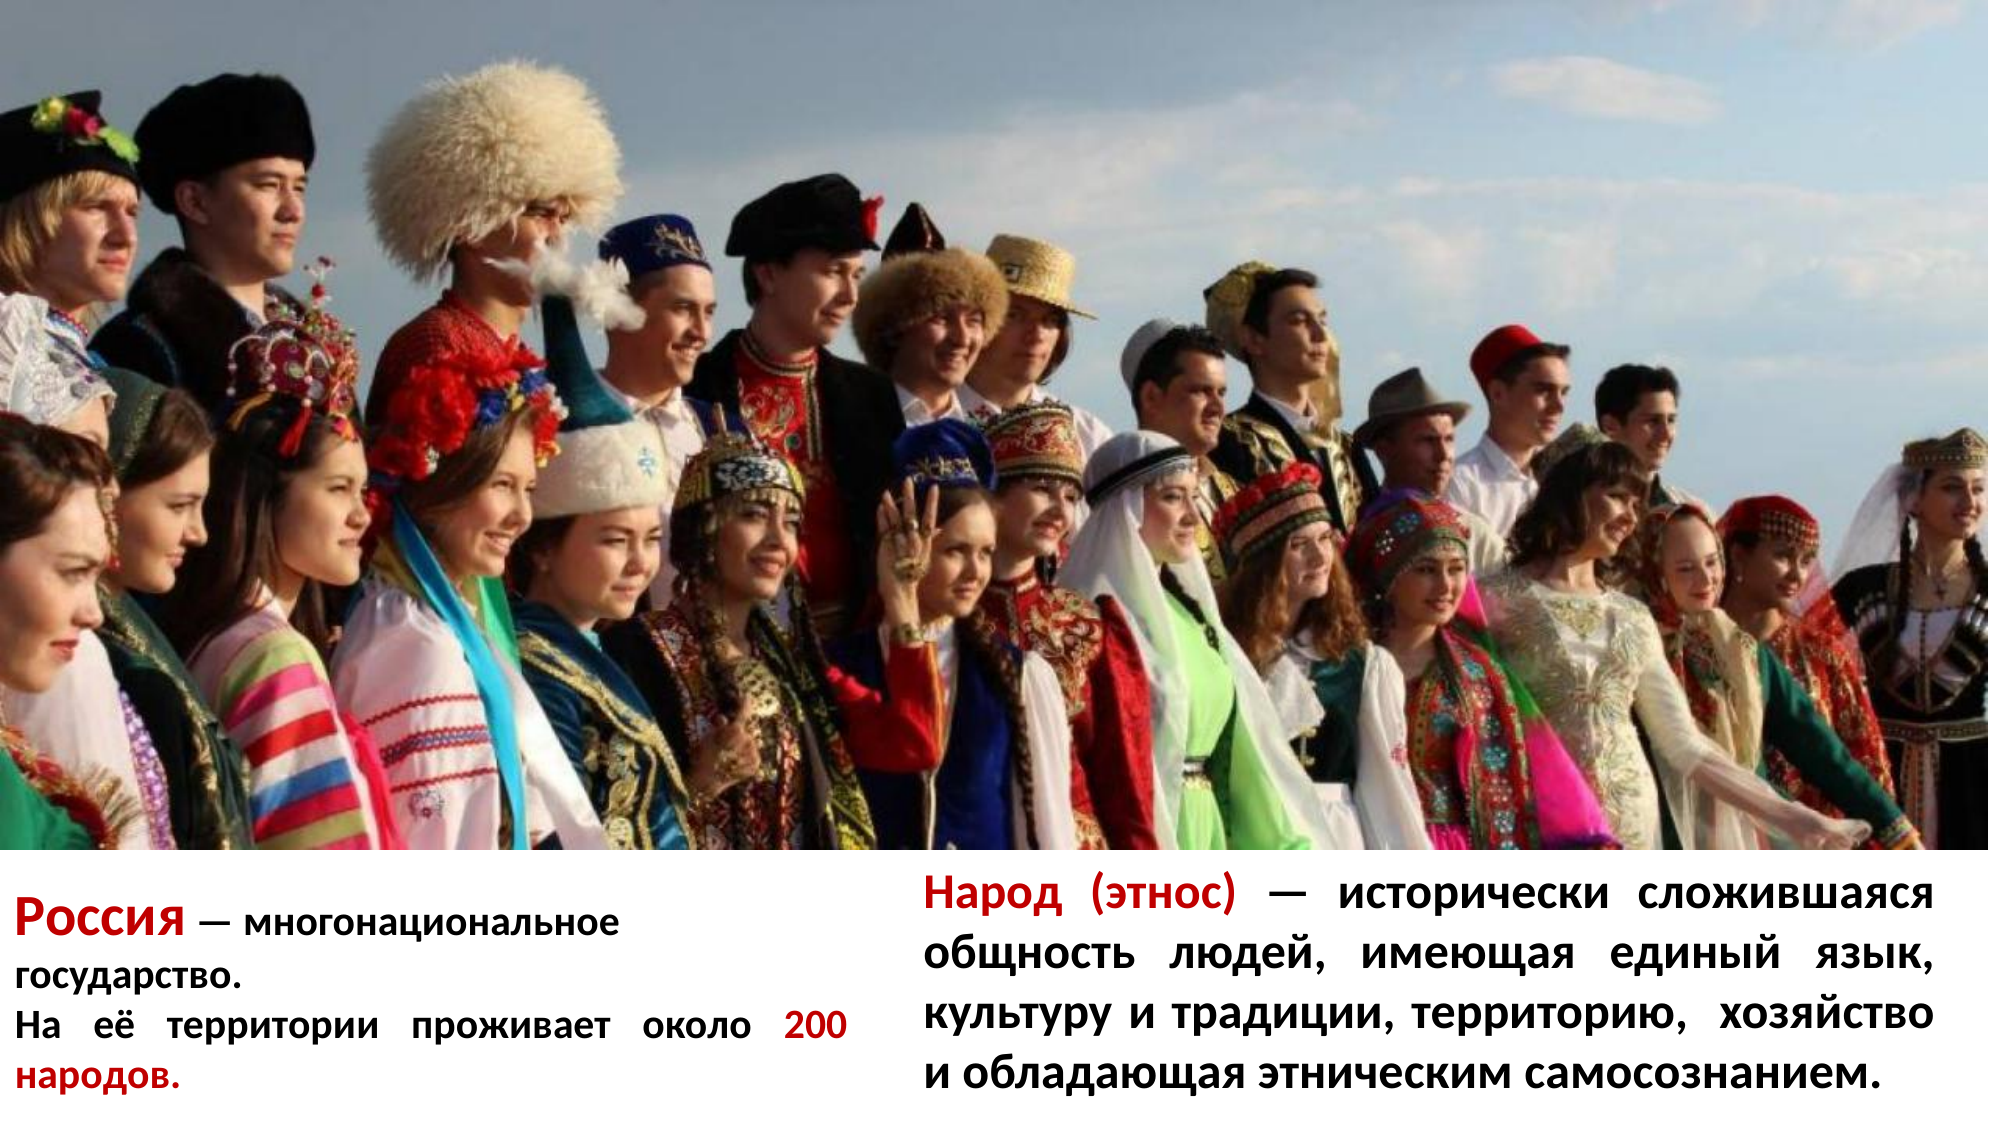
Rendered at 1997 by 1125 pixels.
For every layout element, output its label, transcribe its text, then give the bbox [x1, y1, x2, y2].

text_box Россия — многонациональное государство. На её территории проживает около 200 народов. [0, 869, 863, 1105]
picture [0, 0, 1988, 851]
text_box Народ (этнос) — исторически сложившаяся общность людей, имеющая единый язык, культуру и традиции, территорию, хозяйство и обладающая этническим самосознанием. [901, 862, 1957, 978]
